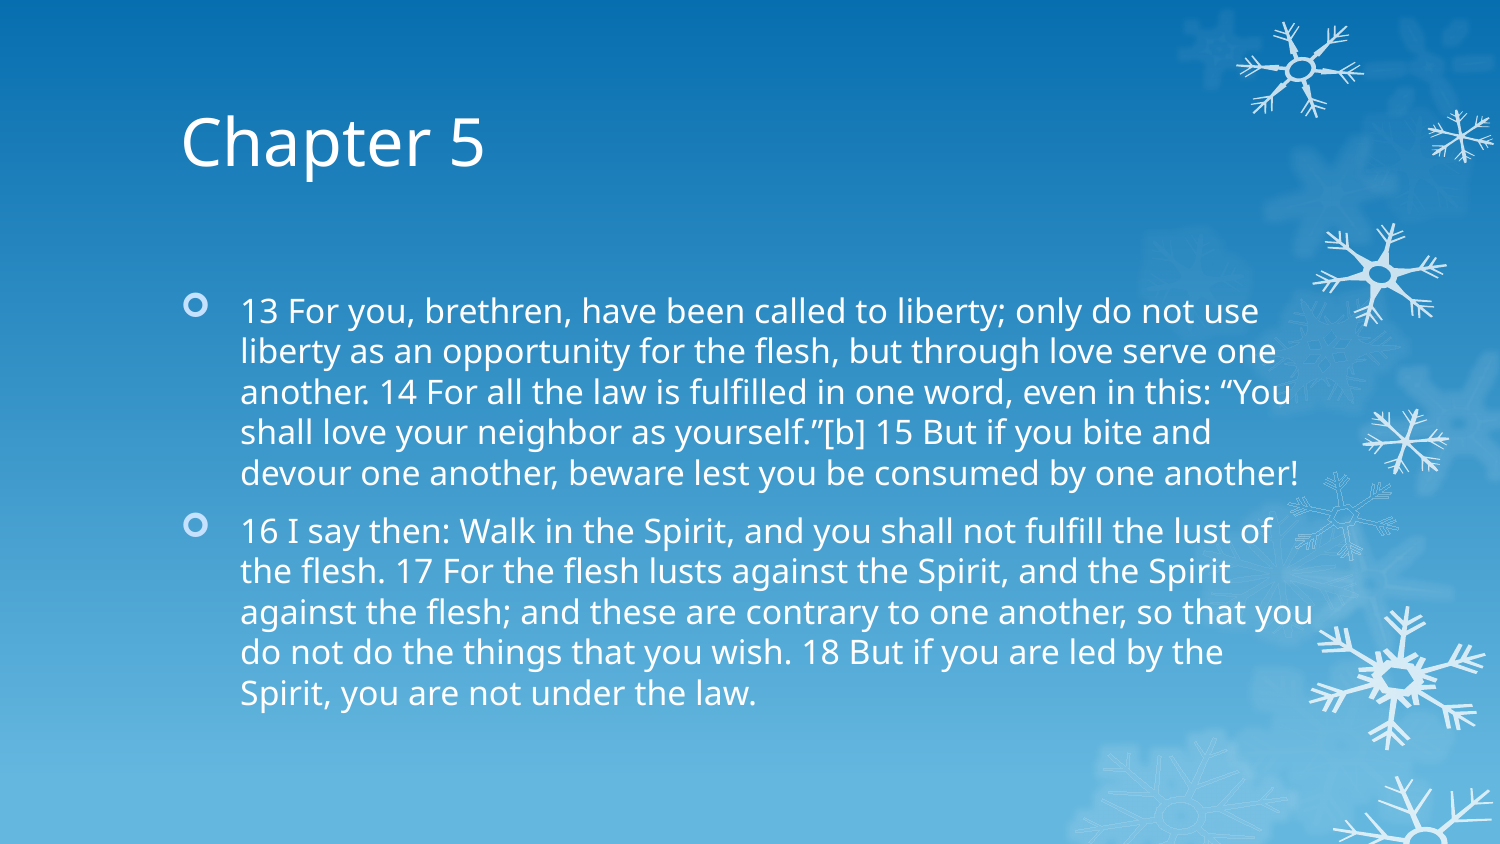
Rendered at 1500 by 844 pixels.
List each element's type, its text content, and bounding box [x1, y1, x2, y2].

list 13 For you, brethren, have been called to liberty; only do not use liberty as an opportunity for the flesh, but through love serve one another. 14 For all the law is fulfilled in one word, even in this: “You shall love your neighbor as yourself.”[b] 15 But if you bite and devour one another, beware lest you be consumed by one another! 16 I say then: Walk in the Spirit, and you shall not fulfill the lust of the flesh. 17 For the flesh lusts against the Spirit, and the Spirit against the flesh; and these are contrary to one another, so that you do not do the things that you wish. 18 But if you are led by the Spirit, you are not under the law. [165, 222, 1335, 721]
title Chapter 5 [165, 83, 1335, 197]
